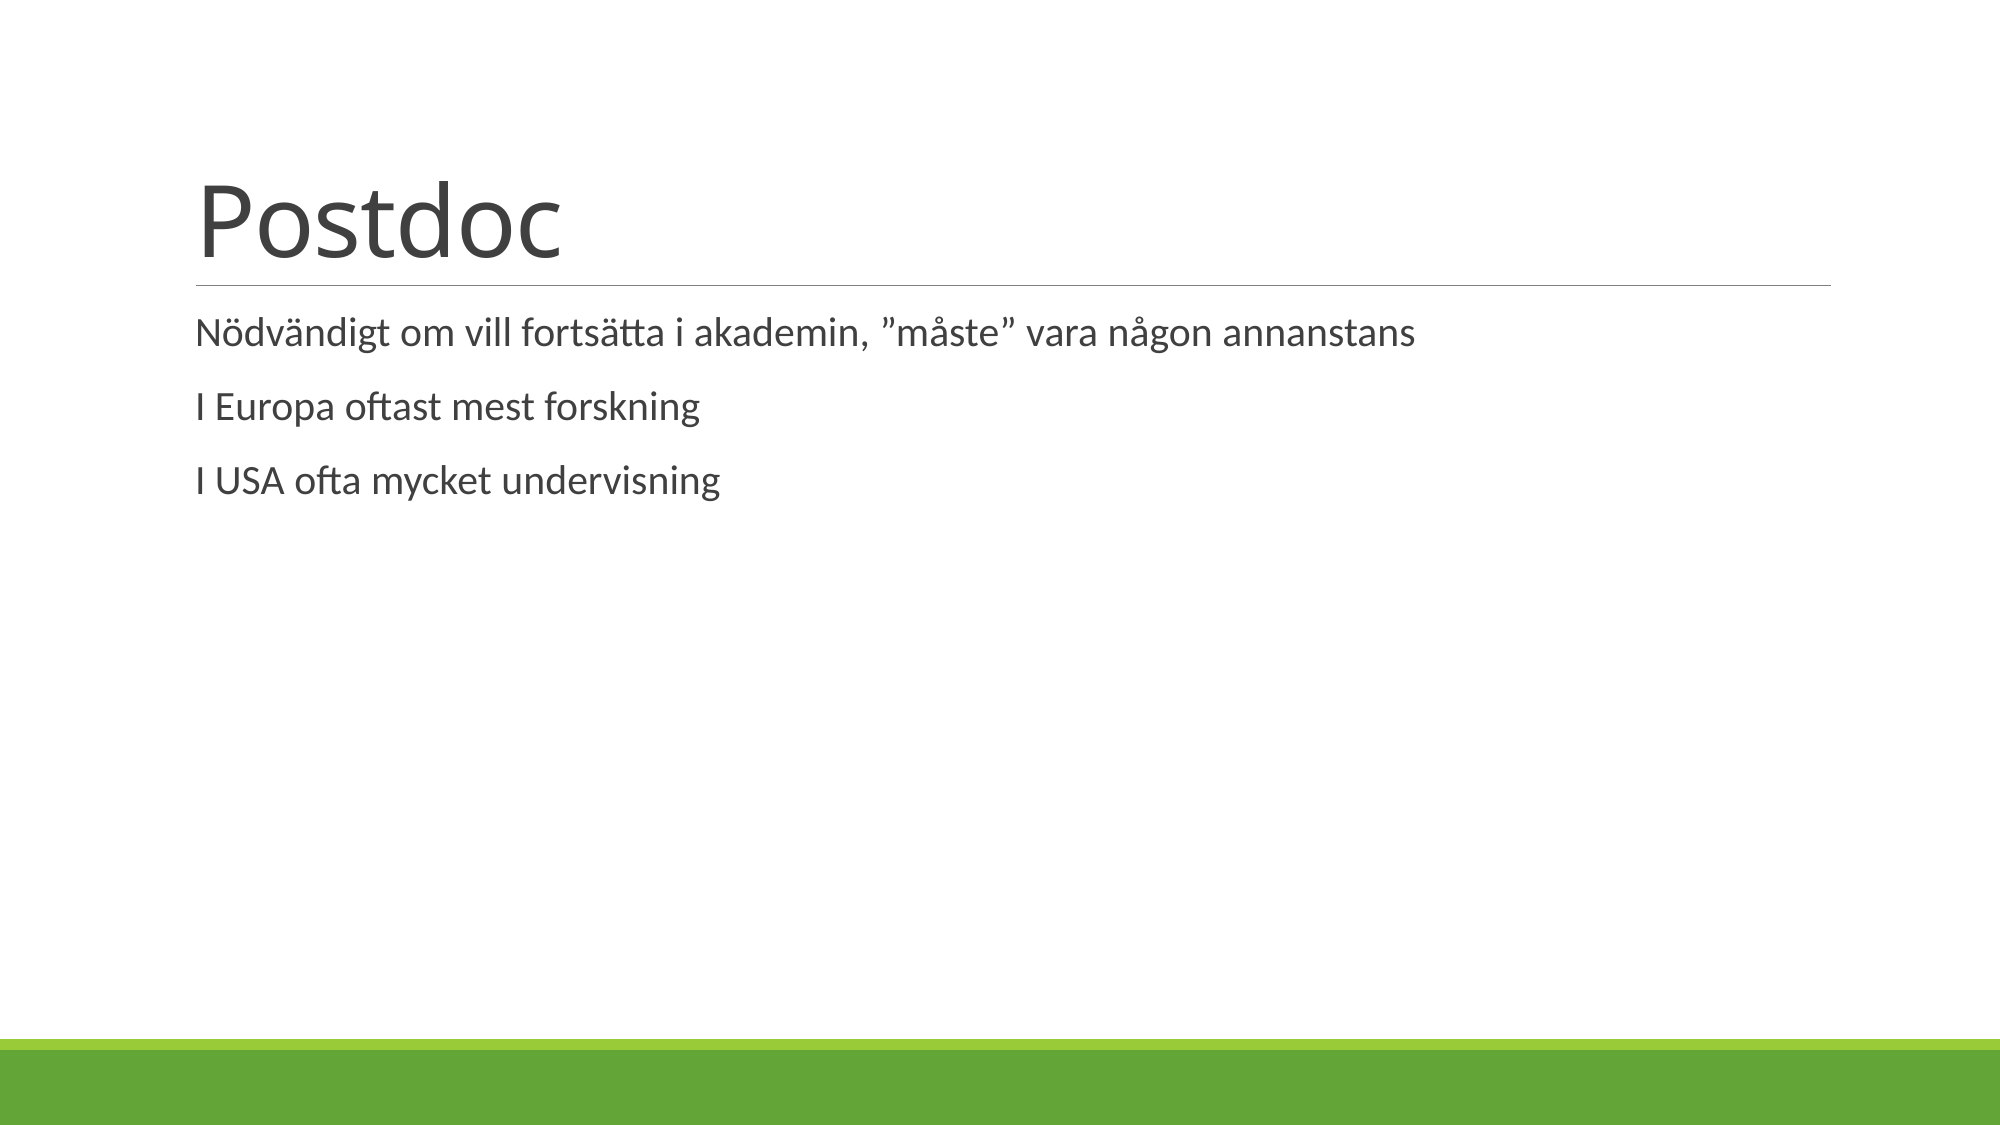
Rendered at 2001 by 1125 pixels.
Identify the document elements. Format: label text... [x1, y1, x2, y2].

list Nödvändigt om vill fortsätta i akademin, ”måste” vara någon annanstans I Europa oftast mest forskning I USA ofta mycket undervisning [180, 302, 1830, 963]
title Postdoc [180, 47, 1830, 285]
